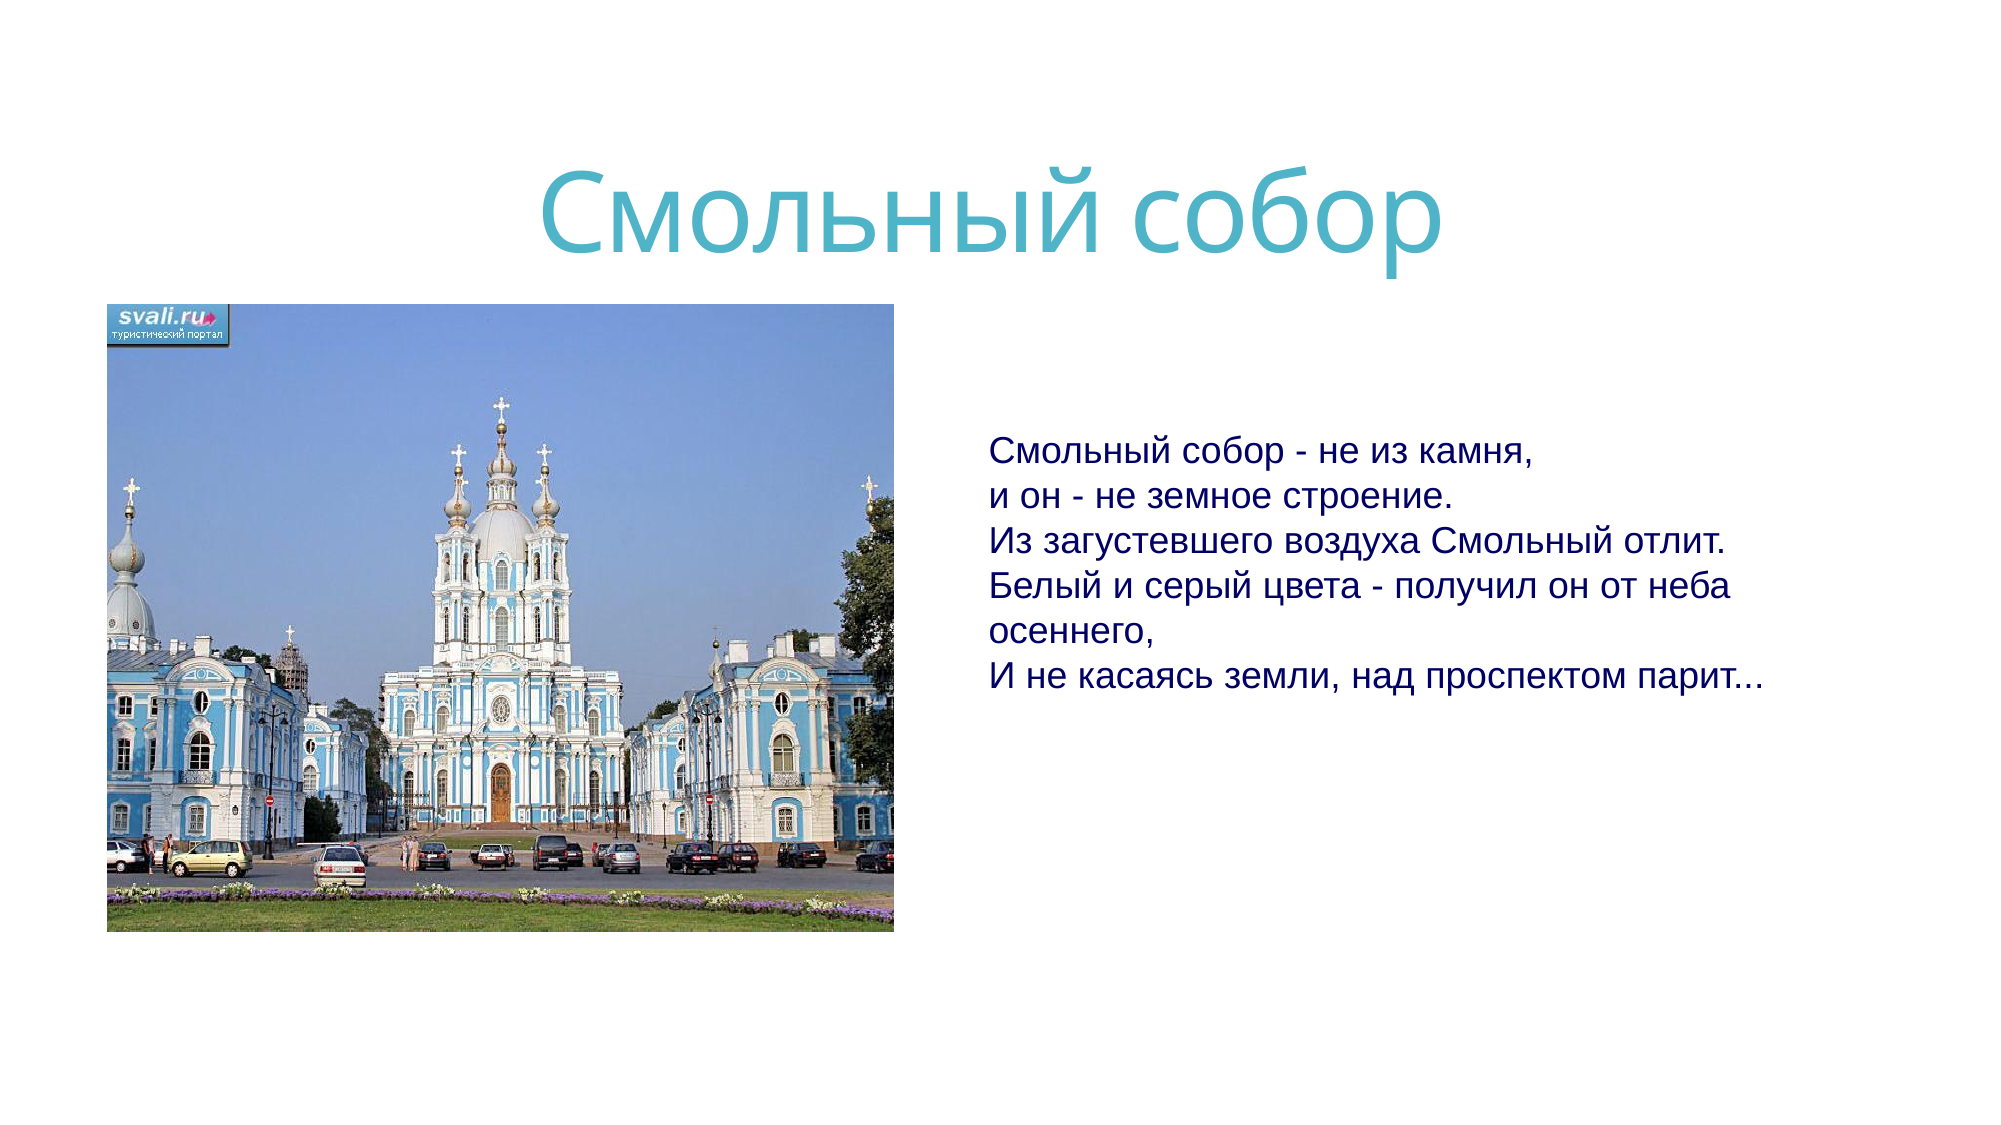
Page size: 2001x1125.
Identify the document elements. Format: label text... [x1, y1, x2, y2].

title Смольный собор [107, 81, 1875, 354]
picture [107, 303, 894, 932]
text_box Смольный собор - не из камня, и он - не земное строение. Из загустевшего воздуха Смольный отлит. Белый и серый цвета - получил он от неба осеннего, И не касаясь земли, над проспектом парит... [973, 418, 1875, 749]
